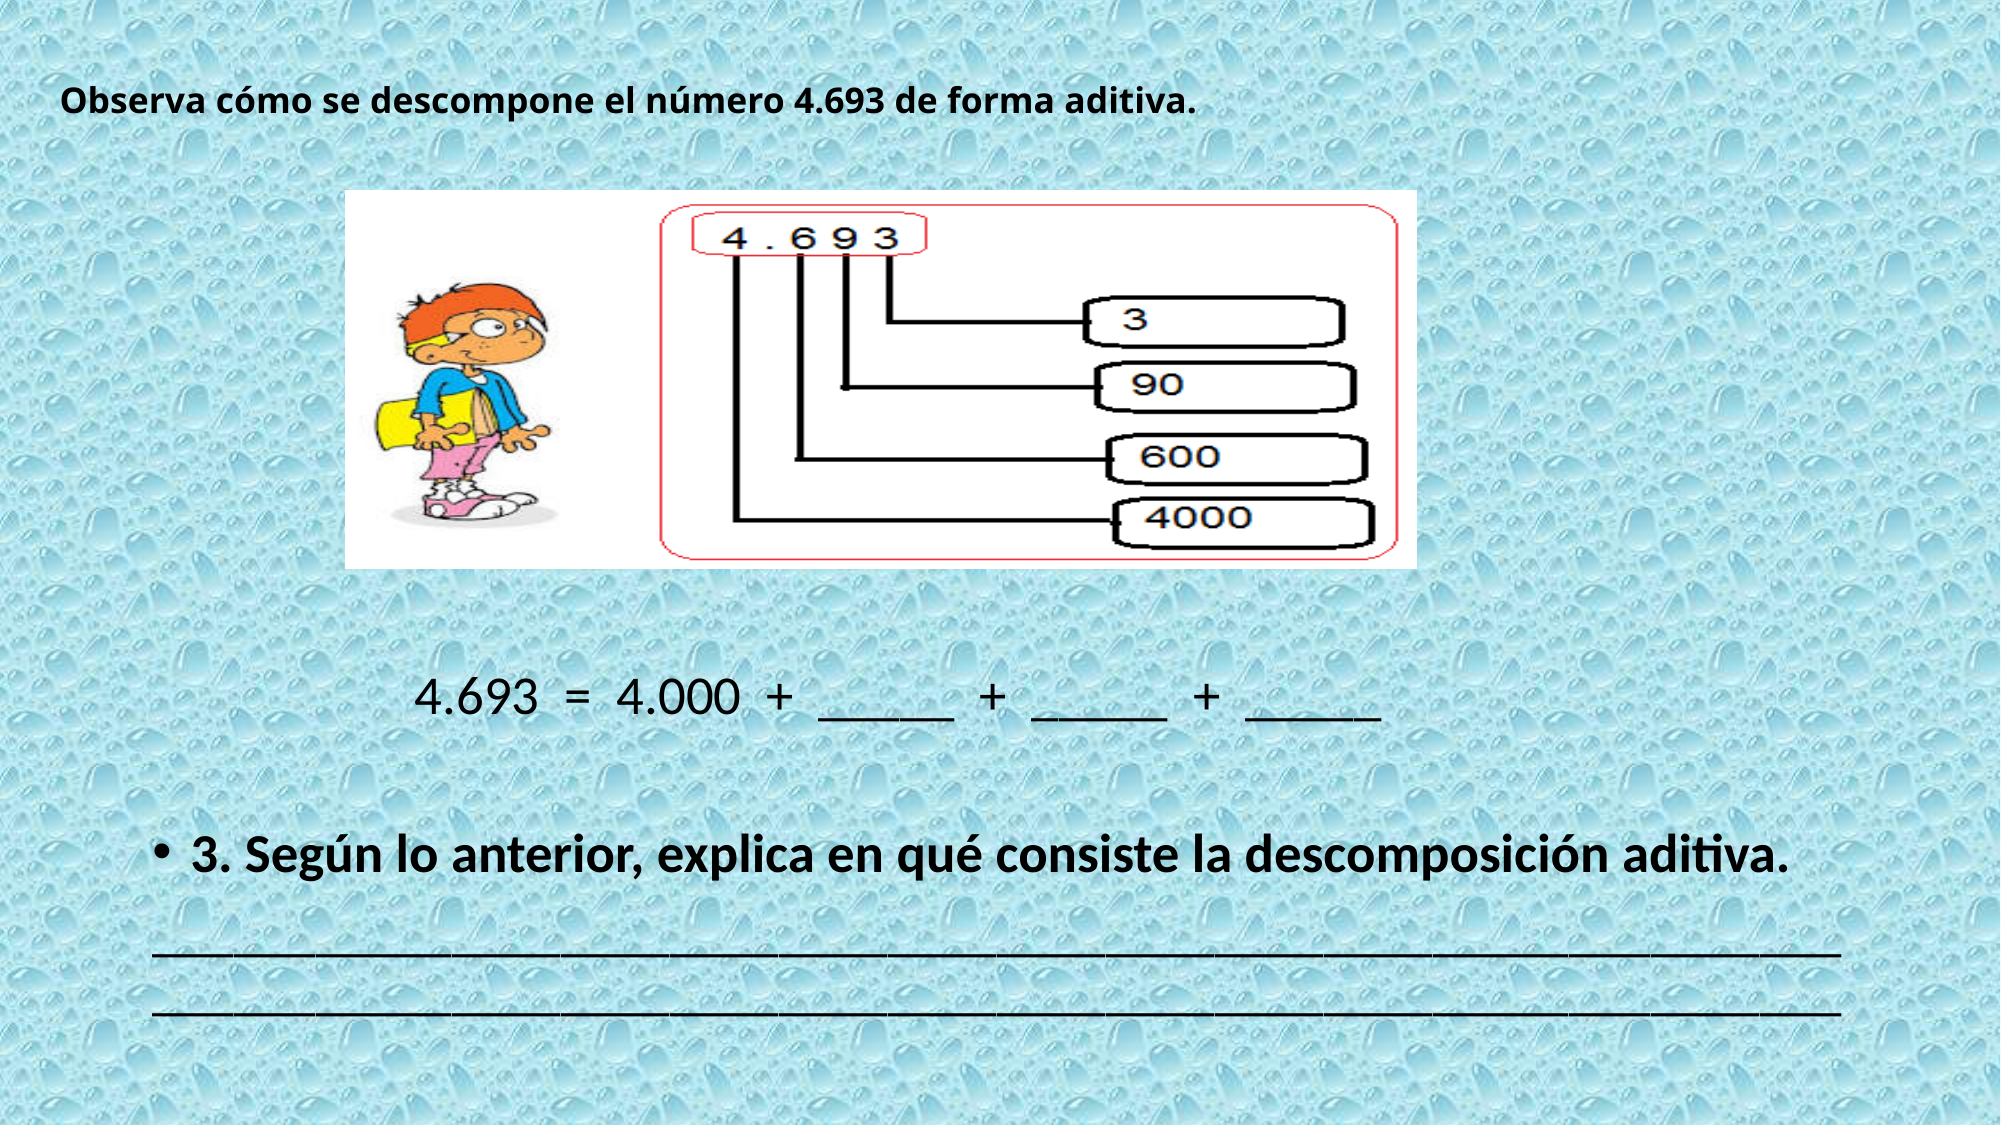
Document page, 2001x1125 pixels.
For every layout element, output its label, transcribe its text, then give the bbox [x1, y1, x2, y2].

picture [0, 0, 2001, 1125]
list 4.693 = 4.000 + _____ + _____ + _____ 3. Según lo anterior, explica en qué consiste la descomposición aditiva. ____________________________________________________________________________________________________________________________ [137, 581, 1863, 1062]
title Observa cómo se descompone el número 4.693 de forma aditiva. [44, 75, 1770, 191]
